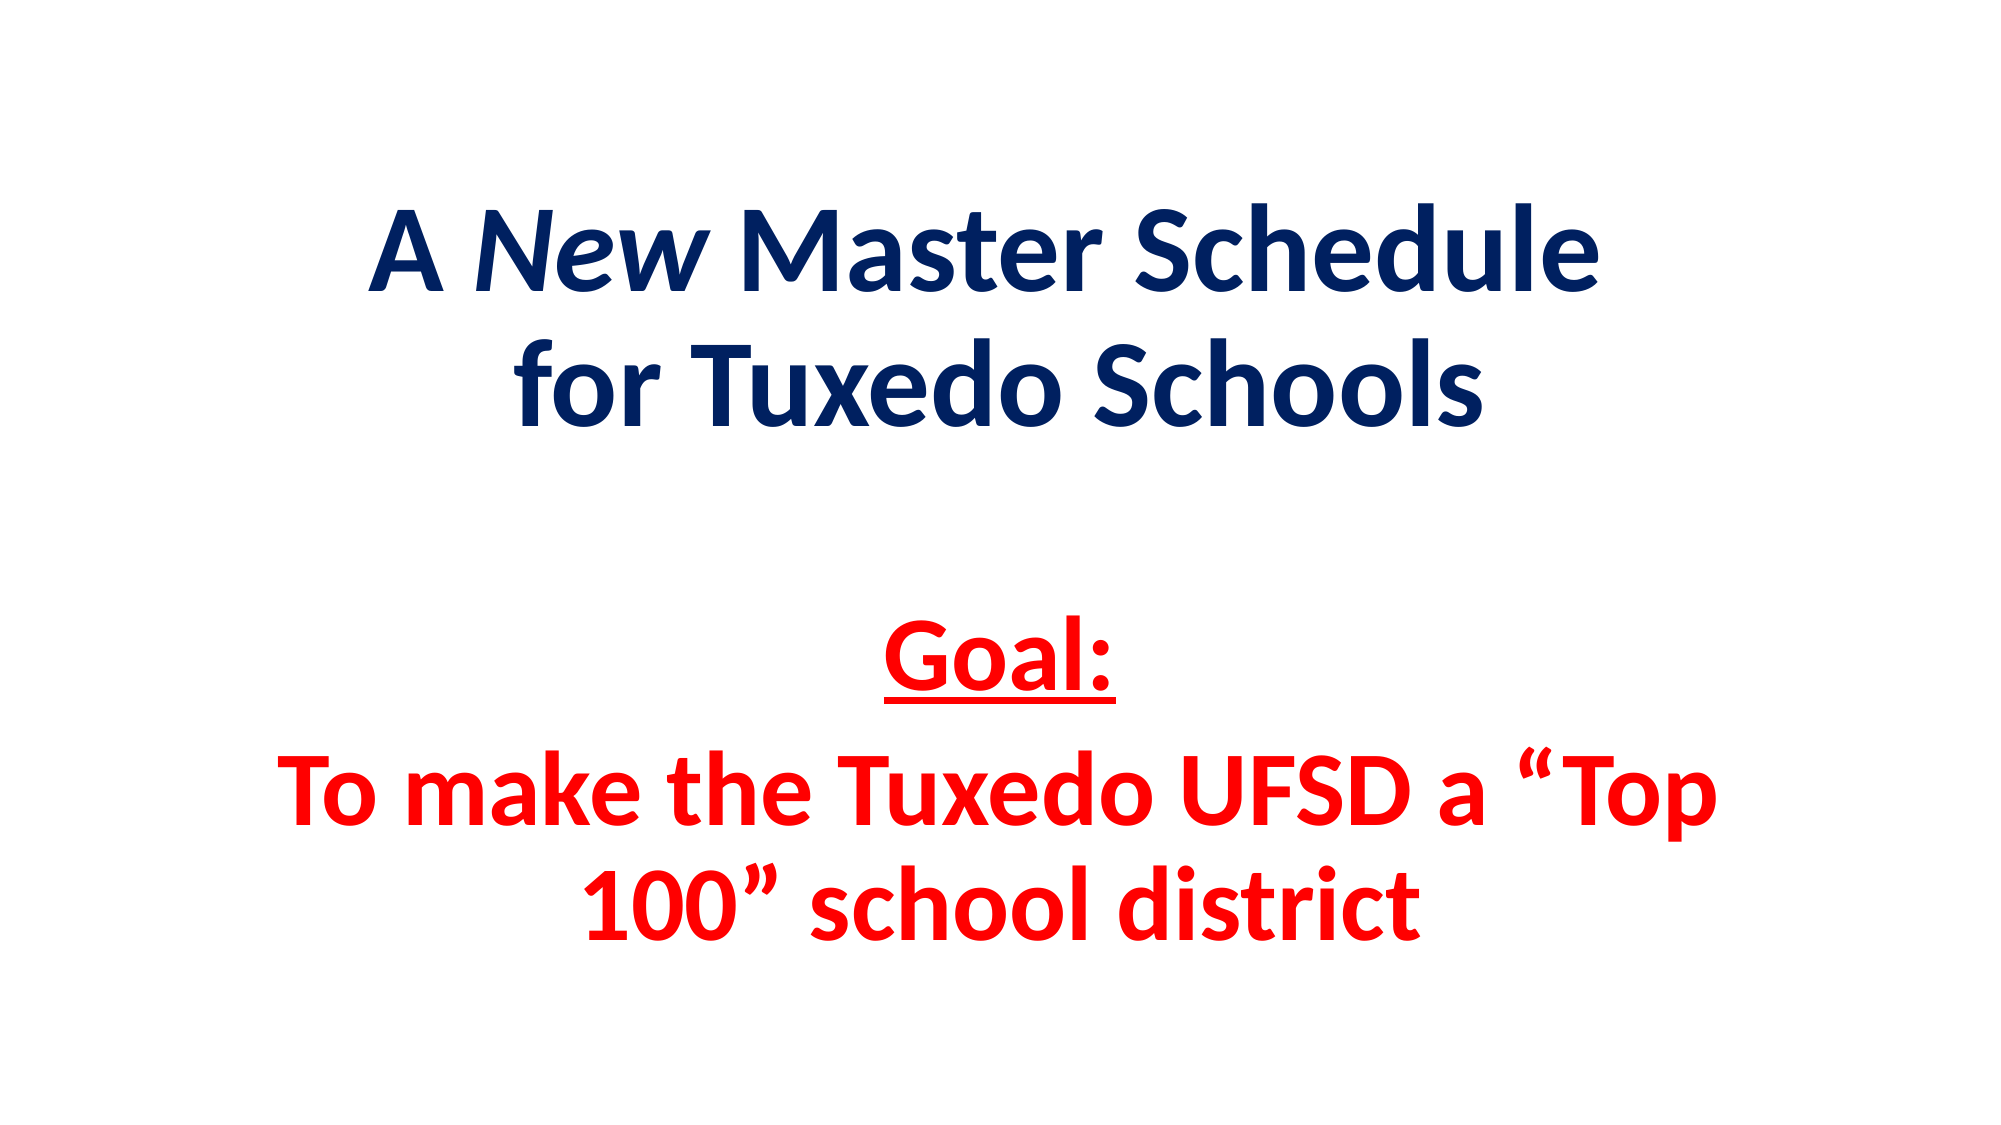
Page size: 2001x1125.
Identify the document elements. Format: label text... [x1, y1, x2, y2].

subtitle Goal: To make the Tuxedo UFSD a “Top 100” school district [249, 590, 1750, 1014]
title A New Master Schedule for Tuxedo Schools [249, 111, 1750, 461]
